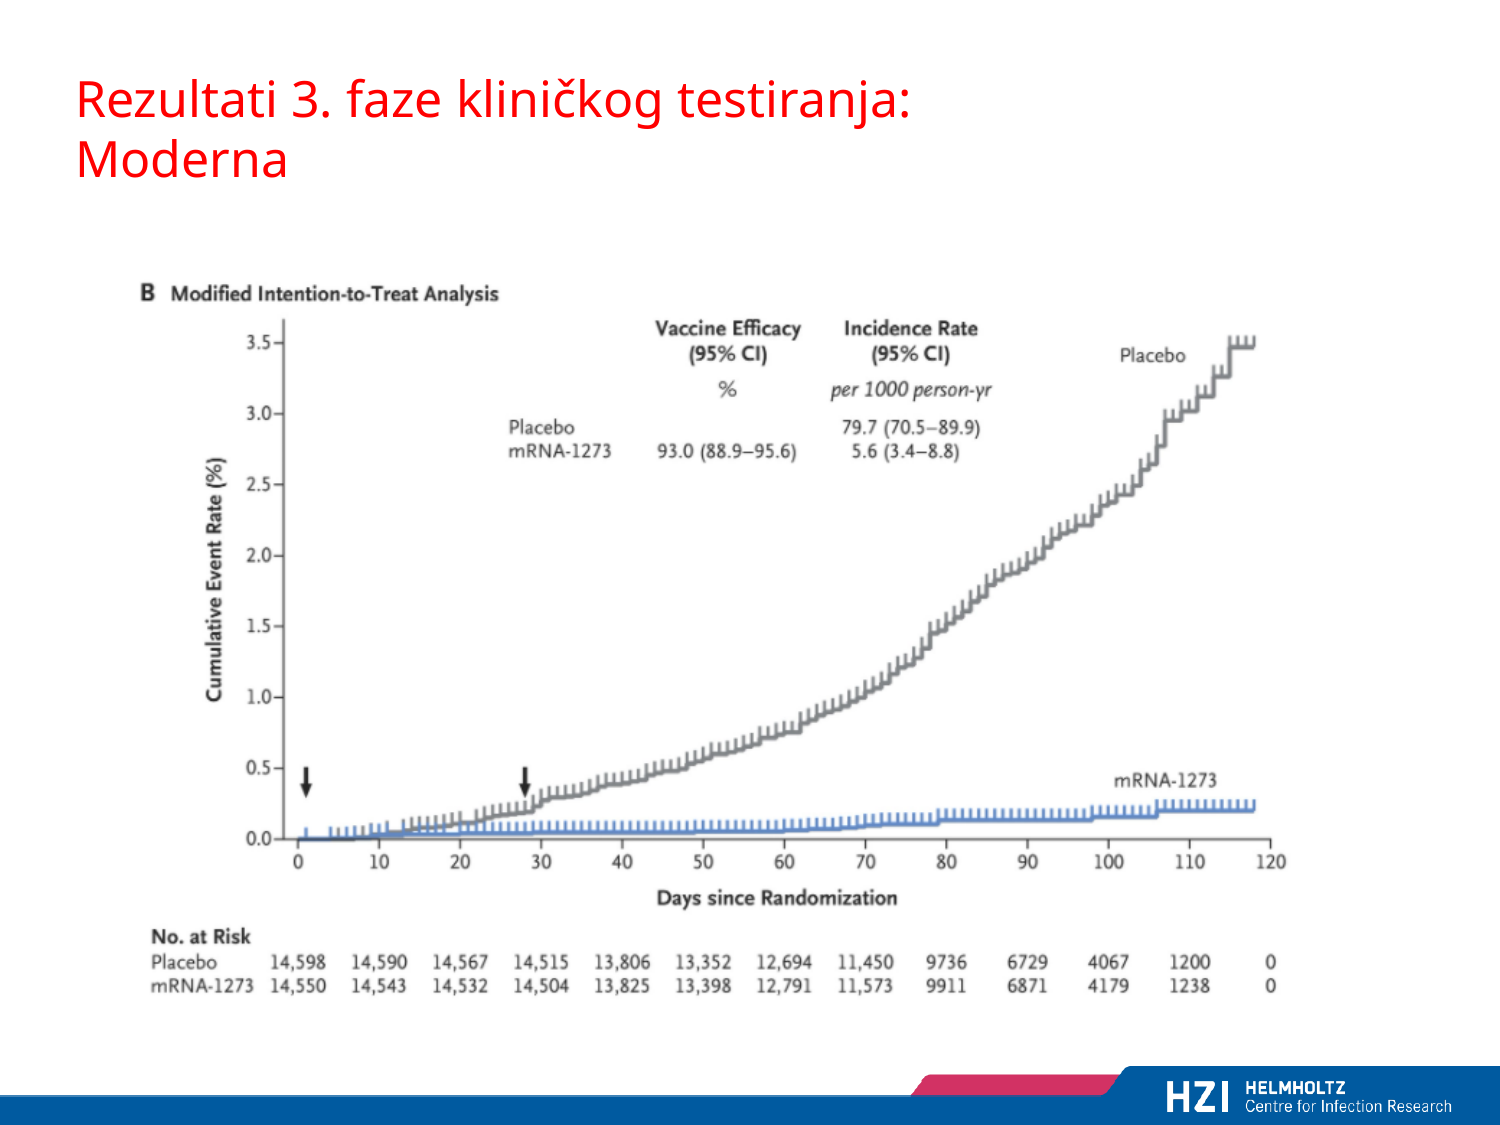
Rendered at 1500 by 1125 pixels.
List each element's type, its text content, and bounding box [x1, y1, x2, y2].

title Rezultati 3. faze kliničkog testiranja: Moderna [75, 67, 1081, 220]
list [131, 272, 1296, 1000]
picture [0, 1066, 1500, 1125]
